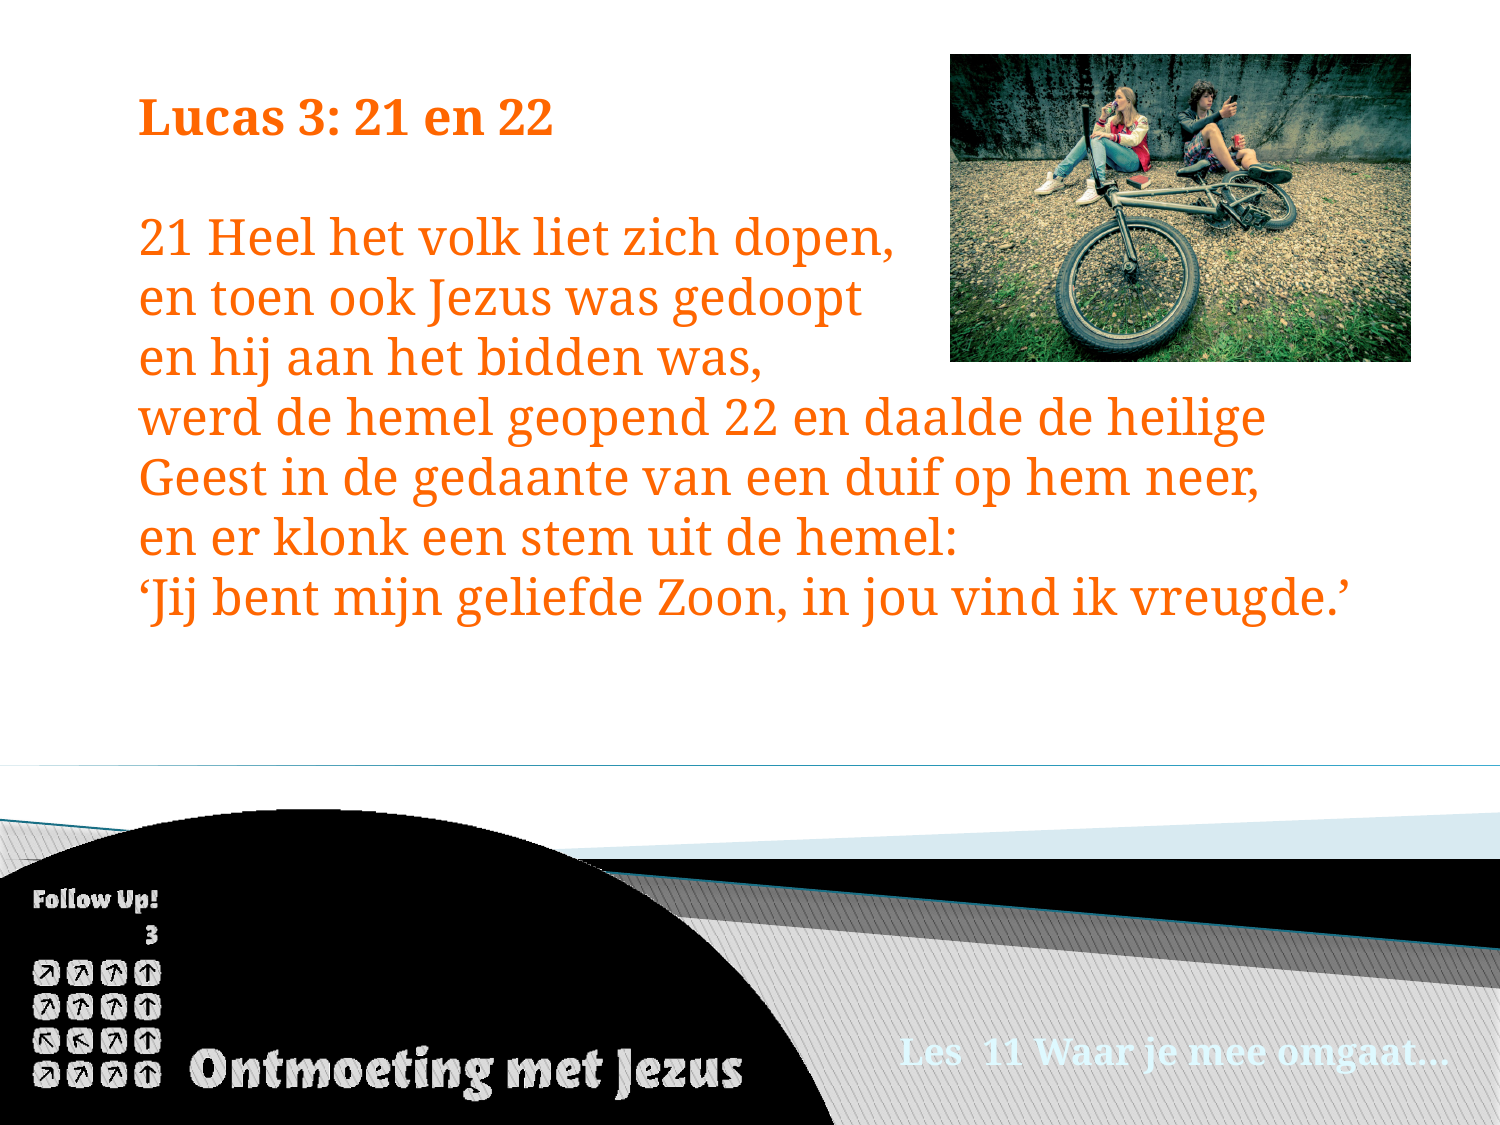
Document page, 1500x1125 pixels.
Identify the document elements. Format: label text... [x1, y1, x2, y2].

text_box Lucas 3: 21 en 22 21 Heel het volk liet zich dopen, en toen ook Jezus was gedoopt en hij aan het bidden was, werd de hemel geopend 22 en daalde de heilige Geest in de gedaante van een duif op hem neer, en er klonk een stem uit de hemel: ‘Jij bent mijn geliefde Zoon, in jou vind ik vreugde.’ [123, 78, 1412, 903]
title Les 11 Waar je mee omgaat… [857, 989, 1466, 1125]
picture [950, 54, 1411, 362]
picture [0, 798, 1500, 1125]
